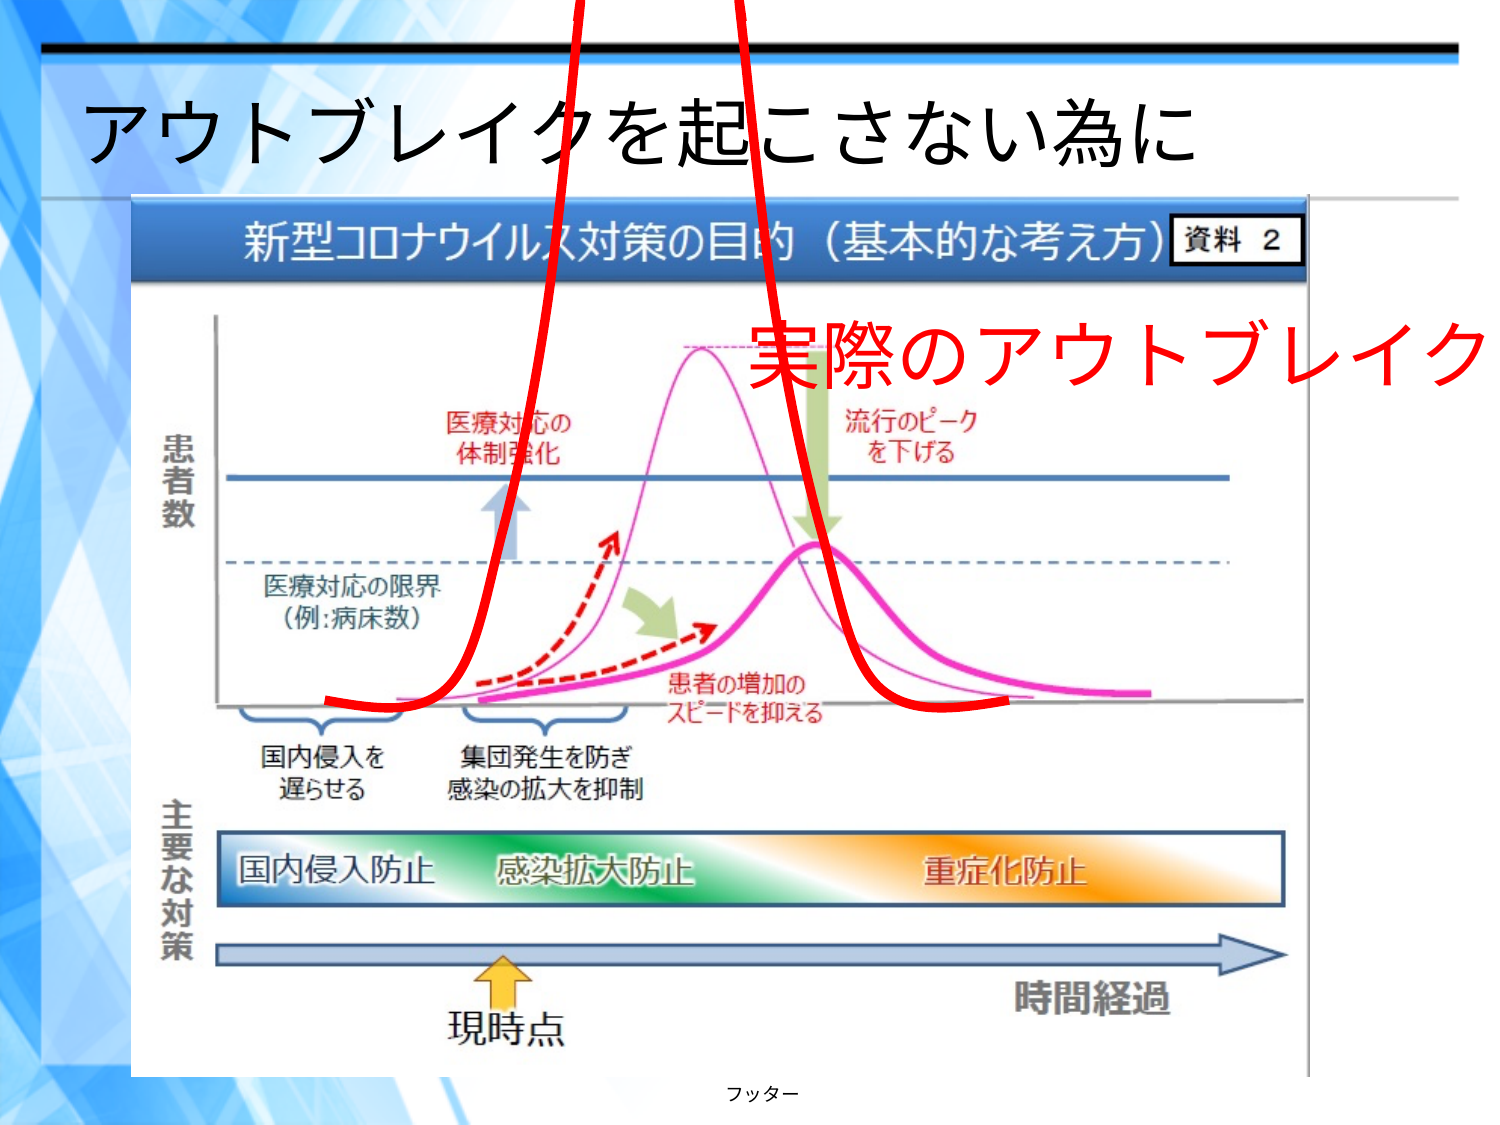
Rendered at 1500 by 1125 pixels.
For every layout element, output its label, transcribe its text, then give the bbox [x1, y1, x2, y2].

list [130, 194, 1310, 1077]
title アウトブレイクを起こさない為に [62, 87, 319, 176]
footer フッター [299, 1085, 1226, 1113]
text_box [324, 0, 1437, 709]
picture [0, 0, 1500, 1125]
picture [1437, 339, 1476, 380]
